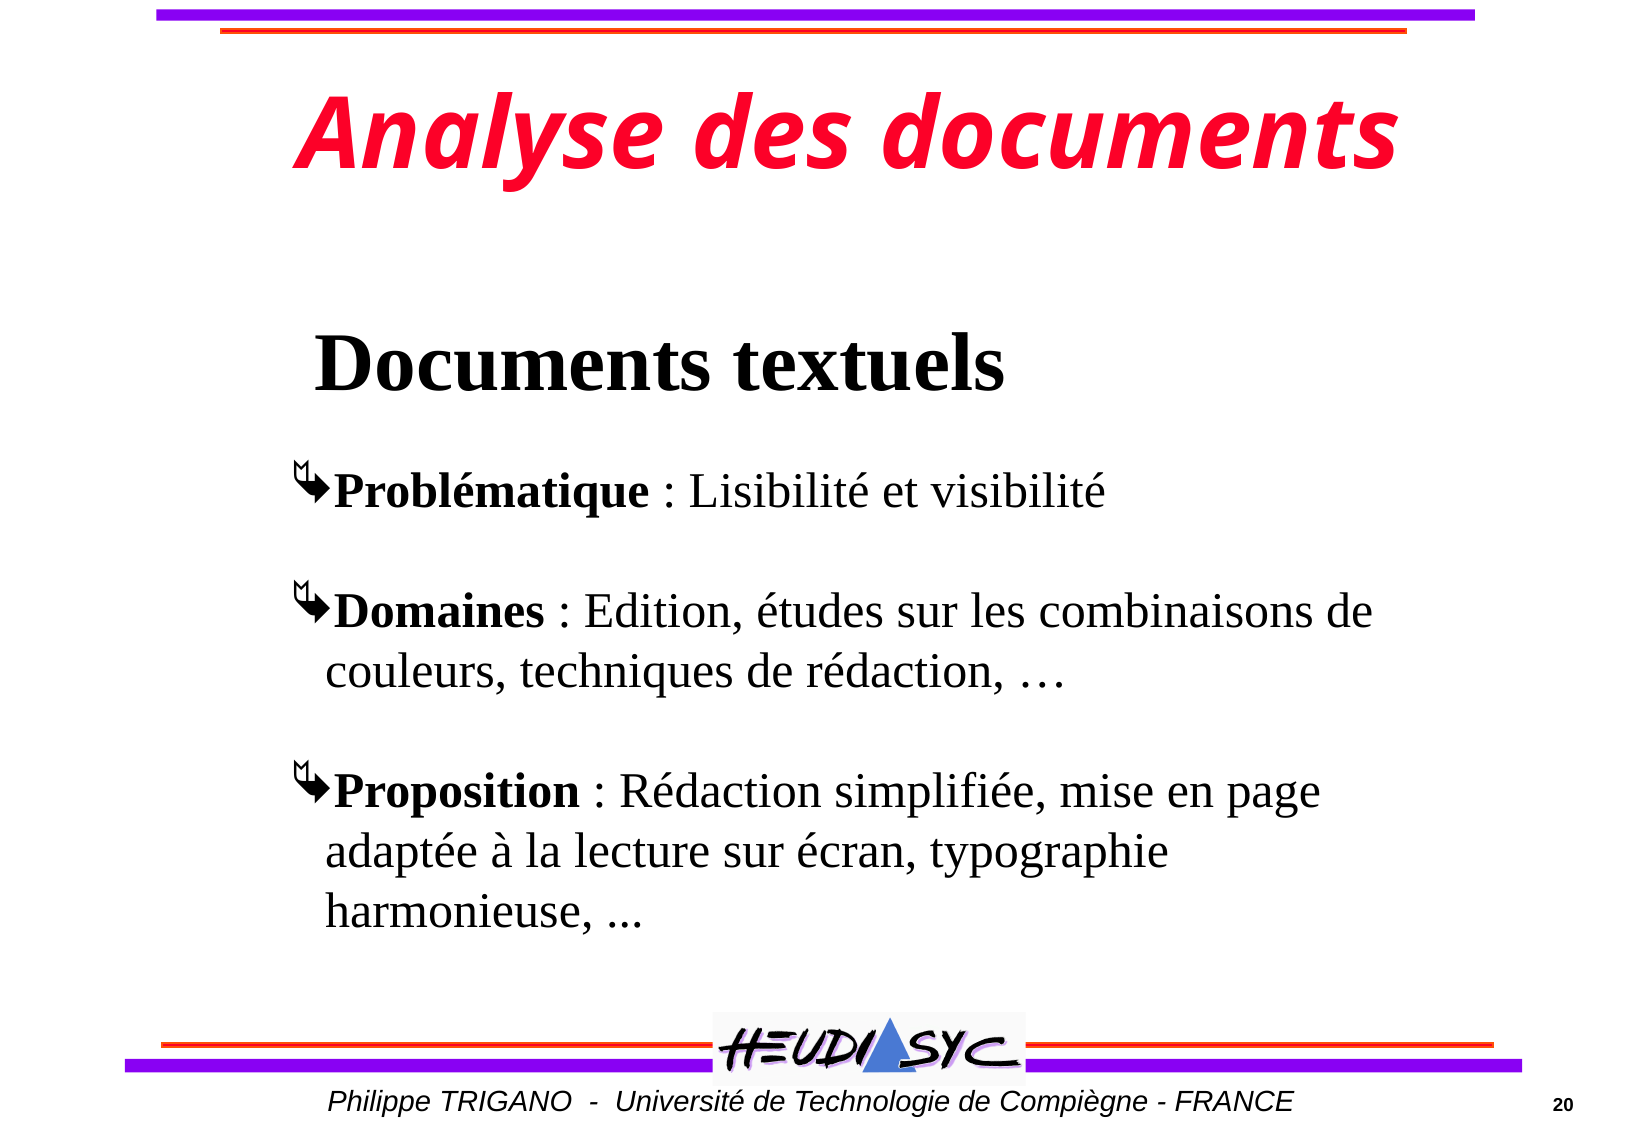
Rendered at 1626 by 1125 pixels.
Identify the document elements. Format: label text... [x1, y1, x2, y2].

text_box Problématique : Lisibilité et visibilité Domaines : Edition, études sur les combinaisons de couleurs, techniques de rédaction, … Proposition : Rédaction simplifiée, mise en page adaptée à la lecture sur écran, typographie harmonieuse, ... [275, 449, 1427, 945]
title Analyse des documents [274, 61, 1426, 226]
text_box Documents textuels [300, 299, 1303, 415]
